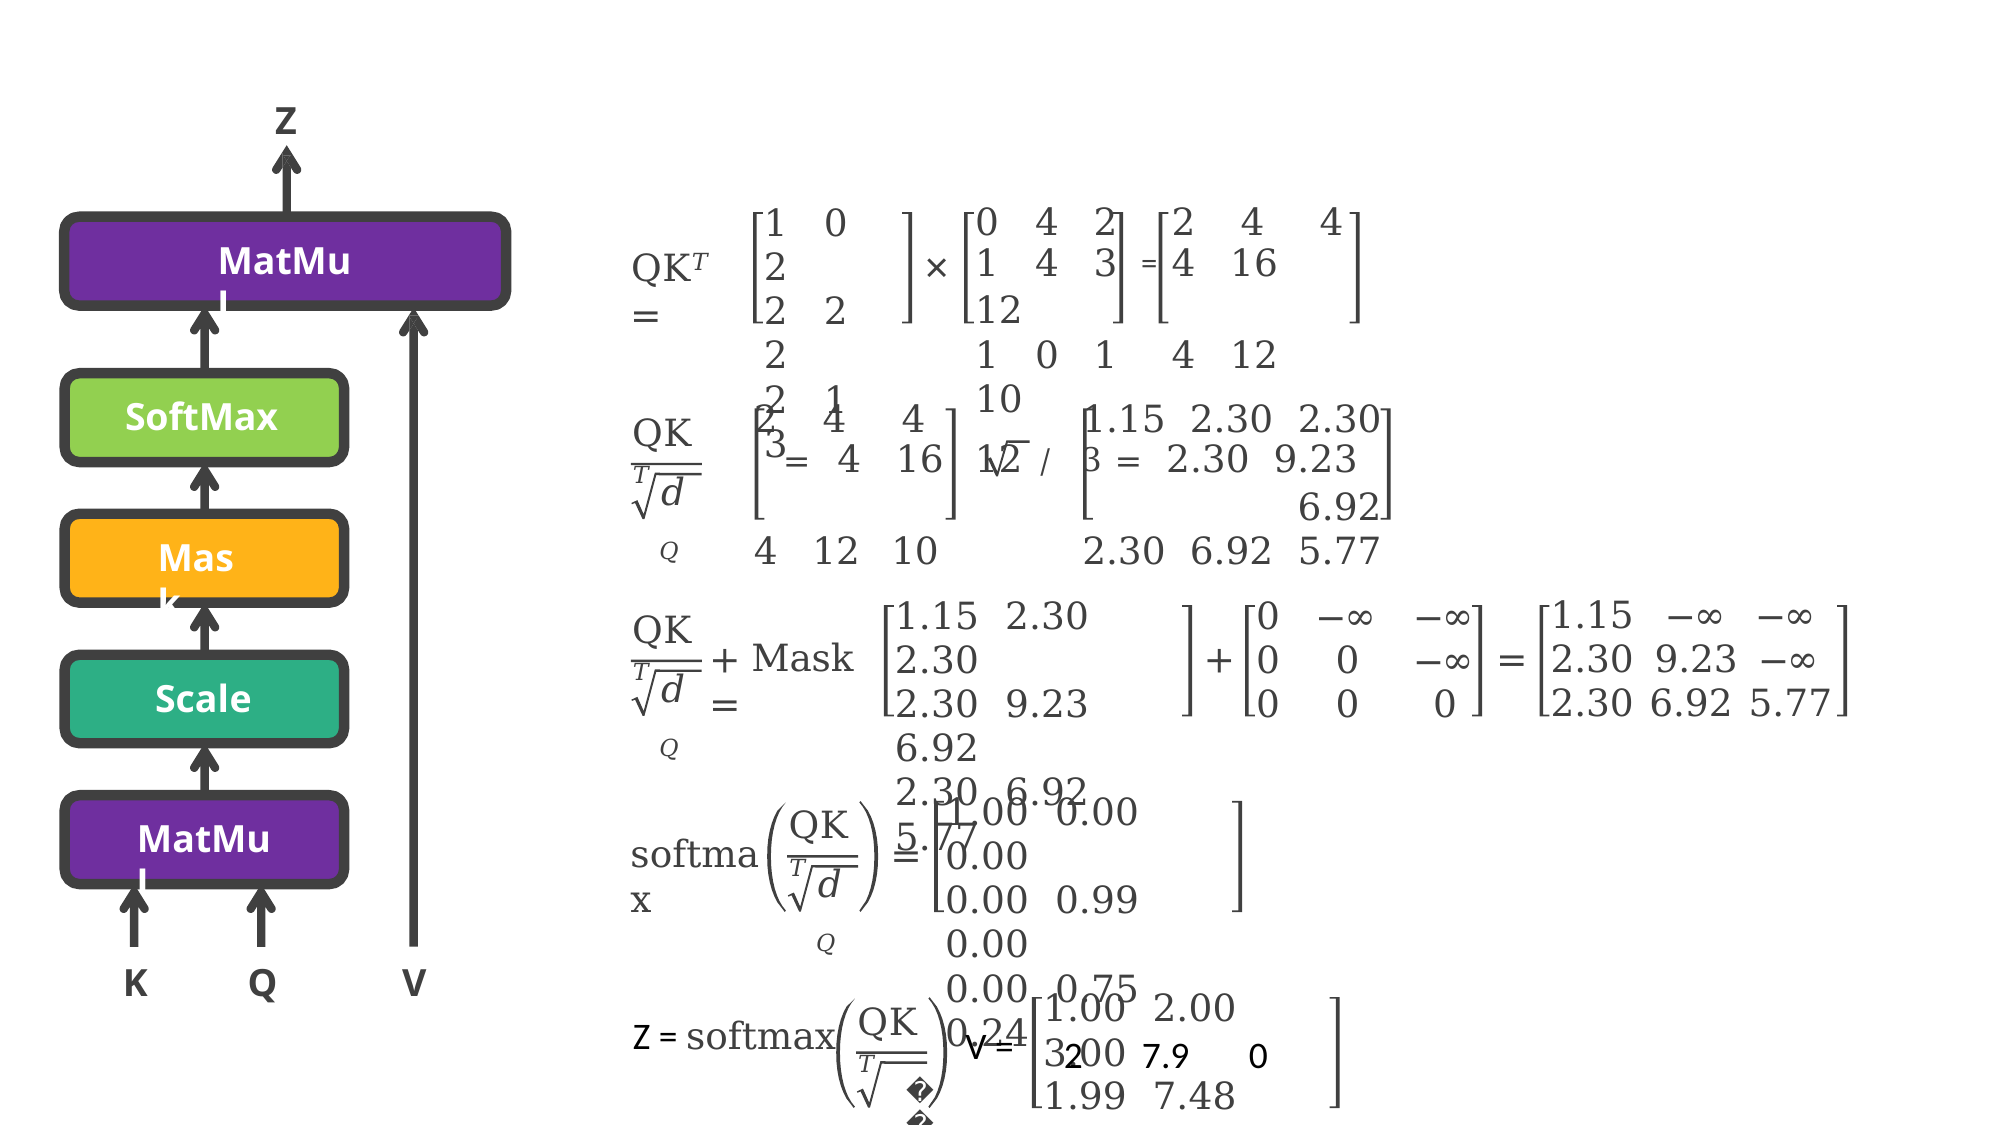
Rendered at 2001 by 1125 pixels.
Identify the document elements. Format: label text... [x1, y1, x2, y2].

text_box 1.99 7.48 0.74 [1040, 1070, 1332, 1125]
text_box 1.00 2.00 3.00 [1040, 982, 1332, 1070]
text_box 0 4 2 2 4 4 1 4 3 = 4 16 12 1 0 1 4 12 10 [972, 196, 1352, 393]
text_box [1474, 605, 1483, 717]
text_box [767, 806, 786, 912]
text_box [1234, 800, 1243, 913]
text_box [928, 999, 948, 1108]
text_box [1031, 1075, 1040, 1109]
text_box + [1202, 632, 1235, 680]
text_box × [922, 239, 954, 287]
text_box V = [950, 1014, 1038, 1075]
text_box QK𝑇 [851, 995, 931, 1092]
text_box [883, 605, 892, 717]
text_box 0 −∞ −∞ 0 0 −∞ 0 0 0 [1253, 590, 1474, 726]
text_box [272, 145, 302, 211]
text_box 𝑑𝑄 [809, 858, 863, 957]
text_box + Mask = [707, 632, 872, 725]
text_box softmax [628, 827, 761, 920]
text_box 2 7.9 0 [1049, 1024, 1302, 1084]
text_box 2 4 4 1.15 2.30 2.30 = 4 16 12 / 3 = 2.30 9.23 6.92 4 12 10 2.30 6.92 5.77 [709, 393, 1383, 573]
text_box [862, 802, 879, 909]
text_box 1.15 2.30 2.30 2.30 9.23 6.92 2.30 6.92 5.77 [892, 590, 1184, 858]
text_box QK𝑇 [782, 799, 862, 896]
text_box QK𝑇 [625, 603, 705, 700]
text_box [1245, 605, 1253, 717]
text_box 𝑑𝑄 [652, 662, 706, 761]
text_box V [400, 956, 430, 1004]
text_box Z = softmax [618, 1005, 851, 1110]
text_box = [889, 827, 922, 875]
text_box QK𝑇 = [624, 238, 745, 335]
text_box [58, 211, 512, 948]
text_box 𝑄 [903, 1072, 928, 1125]
text_box [964, 212, 972, 324]
text_box [1539, 605, 1548, 717]
text_box [1031, 997, 1040, 1014]
text_box [631, 680, 652, 716]
text_box [1184, 605, 1193, 717]
text_box QK𝑇 [625, 406, 705, 503]
text_box K [120, 956, 148, 1004]
text_box [1383, 408, 1391, 520]
text_box Q [245, 956, 283, 1004]
text_box [631, 483, 652, 520]
text_box [753, 212, 761, 324]
text_box [1332, 997, 1340, 1109]
text_box [1839, 605, 1848, 717]
text_box [1352, 212, 1360, 324]
text_box [856, 1061, 928, 1108]
text_box = [1495, 632, 1528, 680]
text_box 𝑑𝑄 [652, 465, 706, 564]
text_box 1.15 −∞ −∞ 2.30 9.23 −∞ 2.30 6.92 5.77 [1548, 590, 1839, 725]
text_box 1 0 2 2 2 2 2 1 3 [761, 196, 904, 393]
text_box [787, 873, 809, 912]
text_box 1.00 0.00 0.00 0.00 0.99 0.00 0.00 0.75 0.24 [942, 786, 1234, 1055]
text_box [934, 858, 942, 913]
text_box Z [273, 94, 304, 142]
text_box [904, 212, 913, 324]
